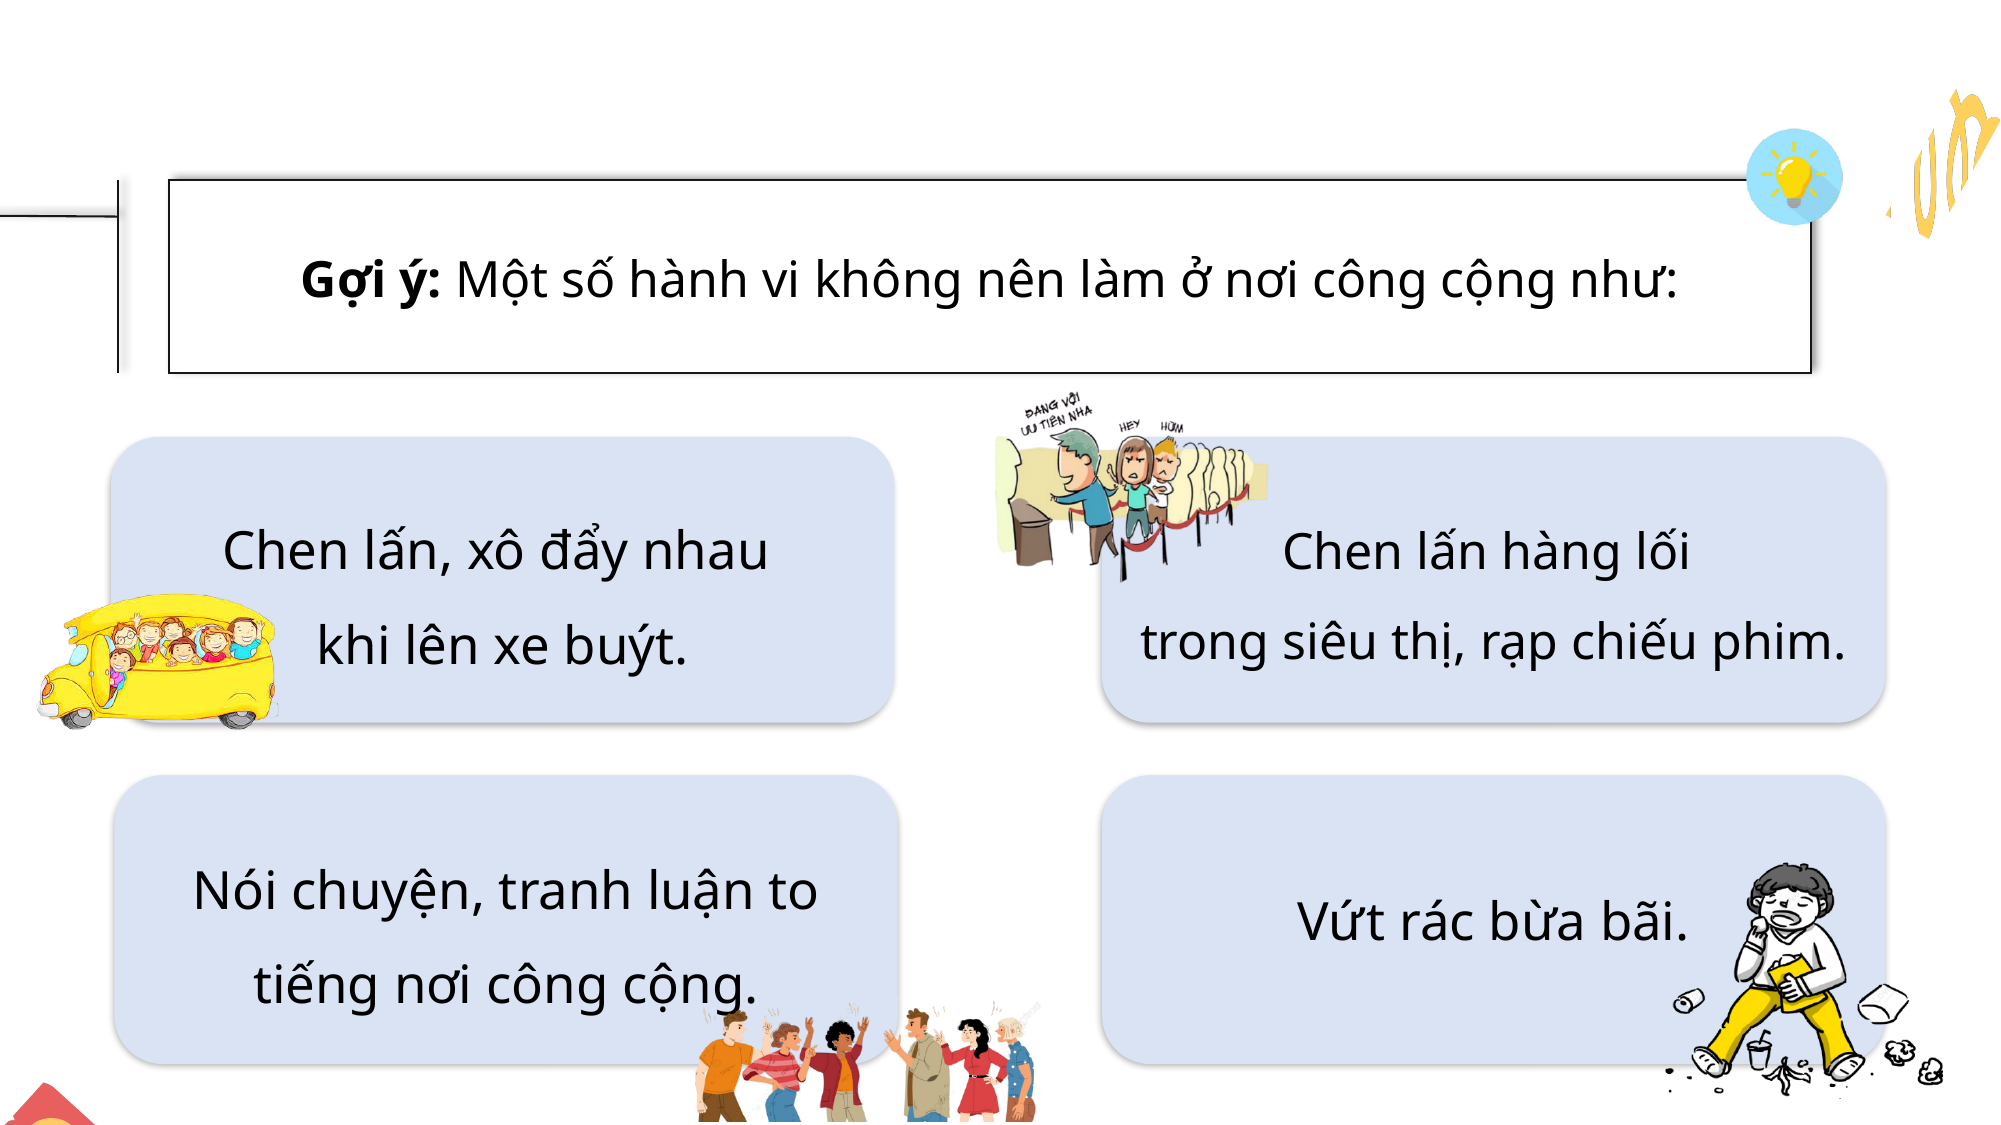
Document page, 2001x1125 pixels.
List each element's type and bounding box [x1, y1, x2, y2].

text_box [36, 436, 895, 731]
text_box [967, 382, 1886, 723]
text_box [1102, 775, 1943, 1099]
text_box [114, 775, 1047, 1122]
text_box [1885, 69, 2000, 242]
text_box [169, 113, 1856, 374]
text_box [4, 1080, 96, 1125]
